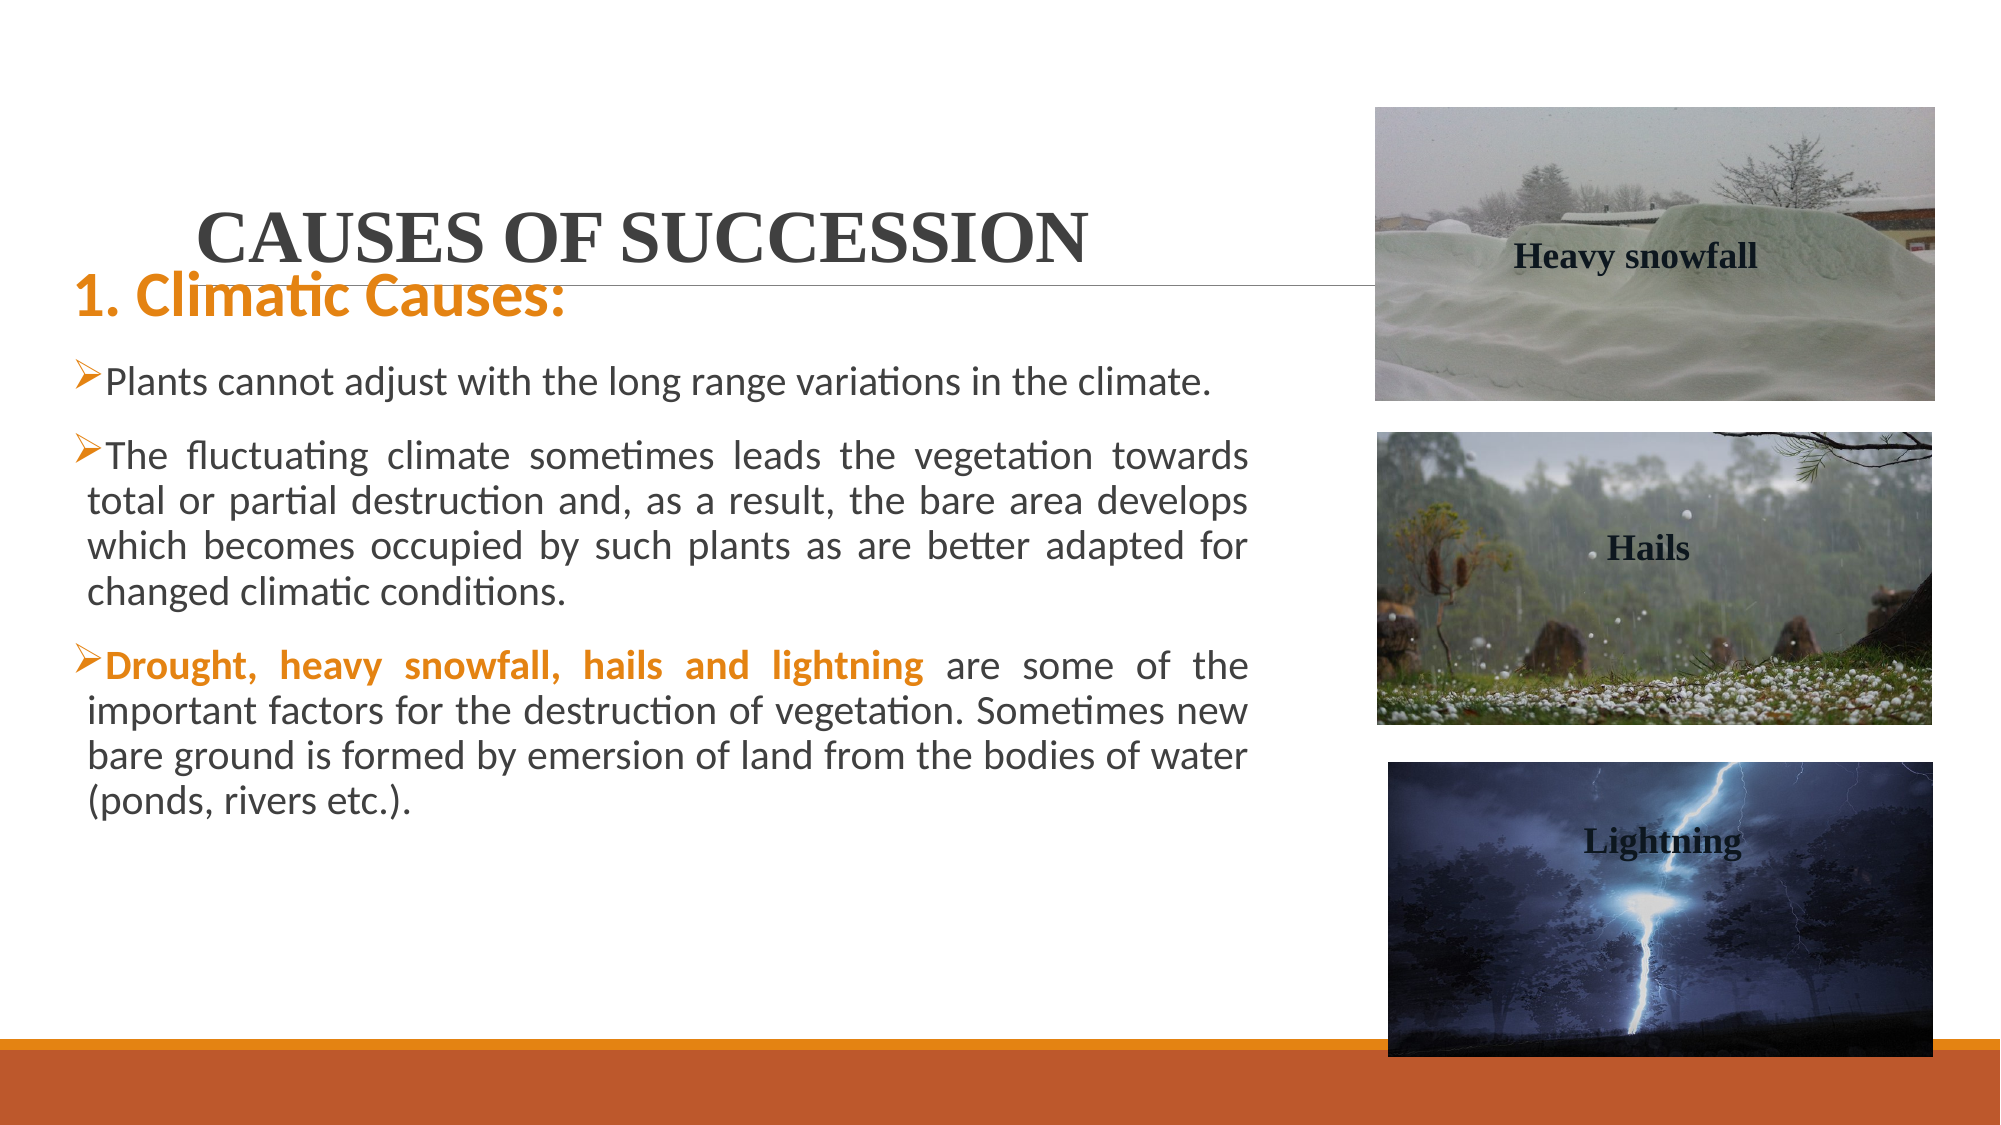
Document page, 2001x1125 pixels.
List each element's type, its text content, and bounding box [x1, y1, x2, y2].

title CAUSES OF SUCCESSION [180, 47, 1830, 285]
picture [1387, 762, 1934, 1057]
list 1. Climatic Causes: Plants cannot adjust with the long range variations in the climate. The fluctuating climate sometimes leads the vegetation towards total or partial destruction and, as a result, the bare area develops which becomes occupied by such plants as are better adapted for changed climatic conditions. Drought, heavy snowfall, hails and lightning are some of the important factors for the destruction of vegetation. Sometimes new bare ground is formed by emersion of land from the bodies of water (ponds, rivers etc.). [72, 253, 1250, 1004]
picture [1377, 432, 1933, 725]
picture [1375, 106, 1936, 402]
